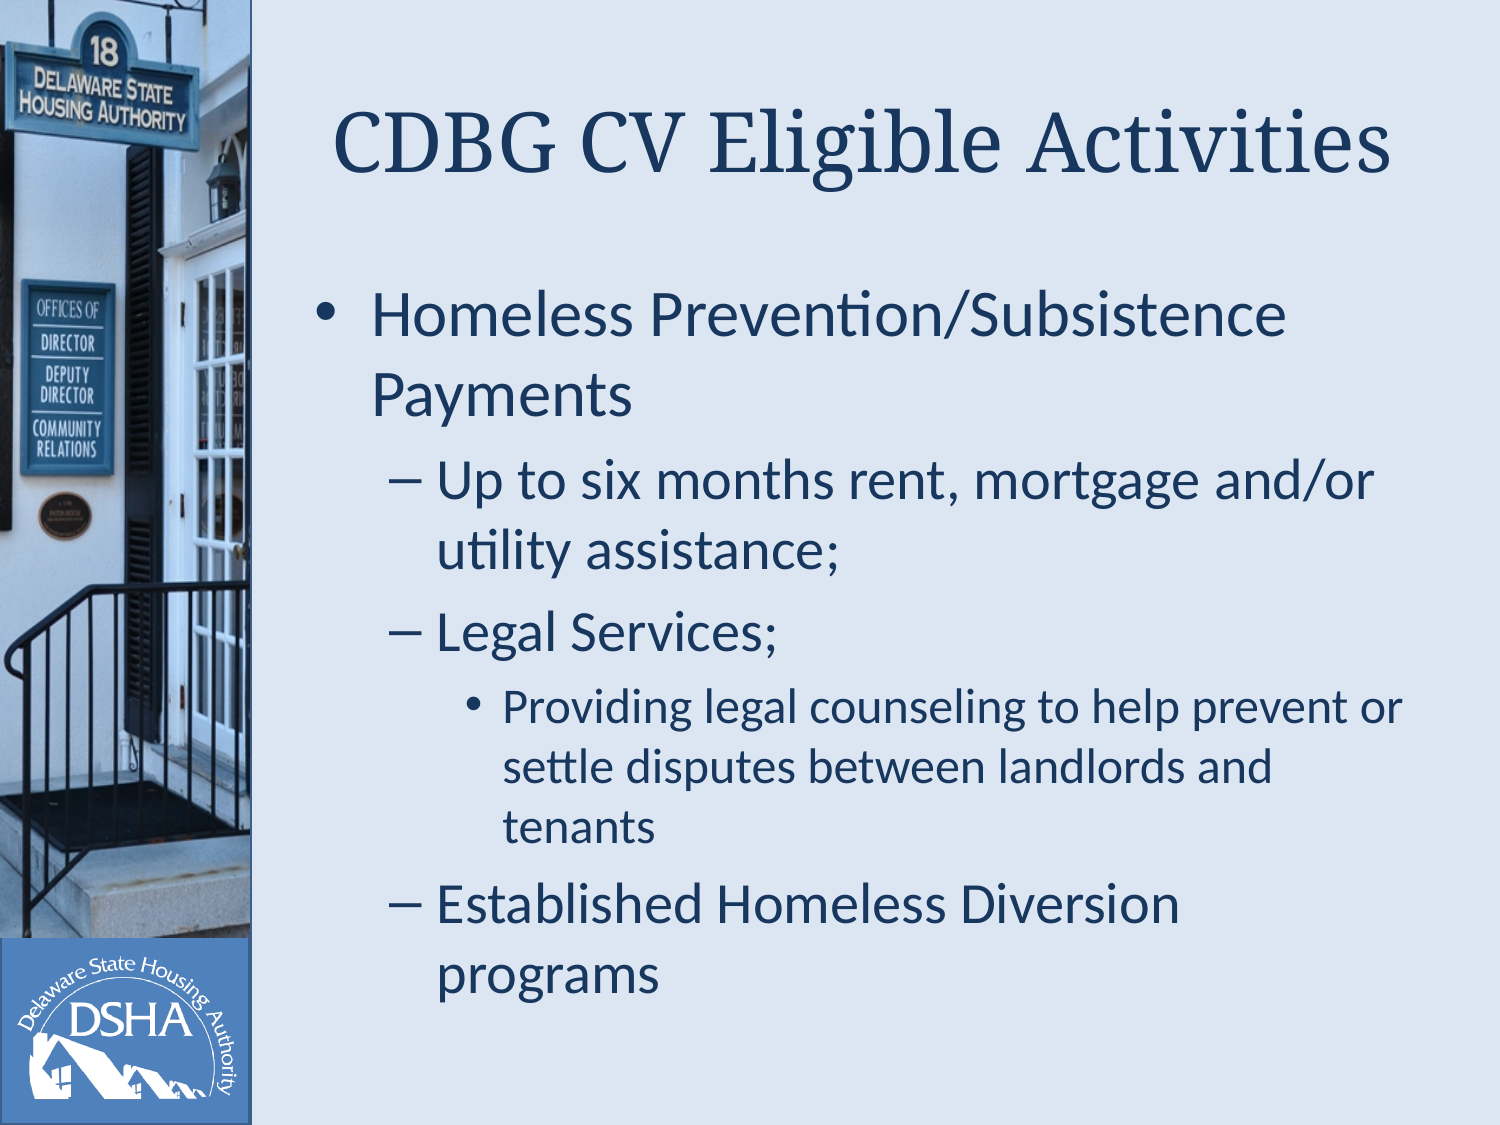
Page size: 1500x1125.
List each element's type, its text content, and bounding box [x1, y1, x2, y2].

picture [0, 0, 250, 938]
list Homeless Prevention/Subsistence Payments Up to six months rent, mortgage and/or utility assistance; Legal Services; Providing legal counseling to help prevent or settle disputes between landlords and tenants Established Homeless Diversion programs [300, 262, 1425, 1005]
picture [17, 956, 238, 1100]
title CDBG CV Eligible Activities [300, 45, 1425, 233]
